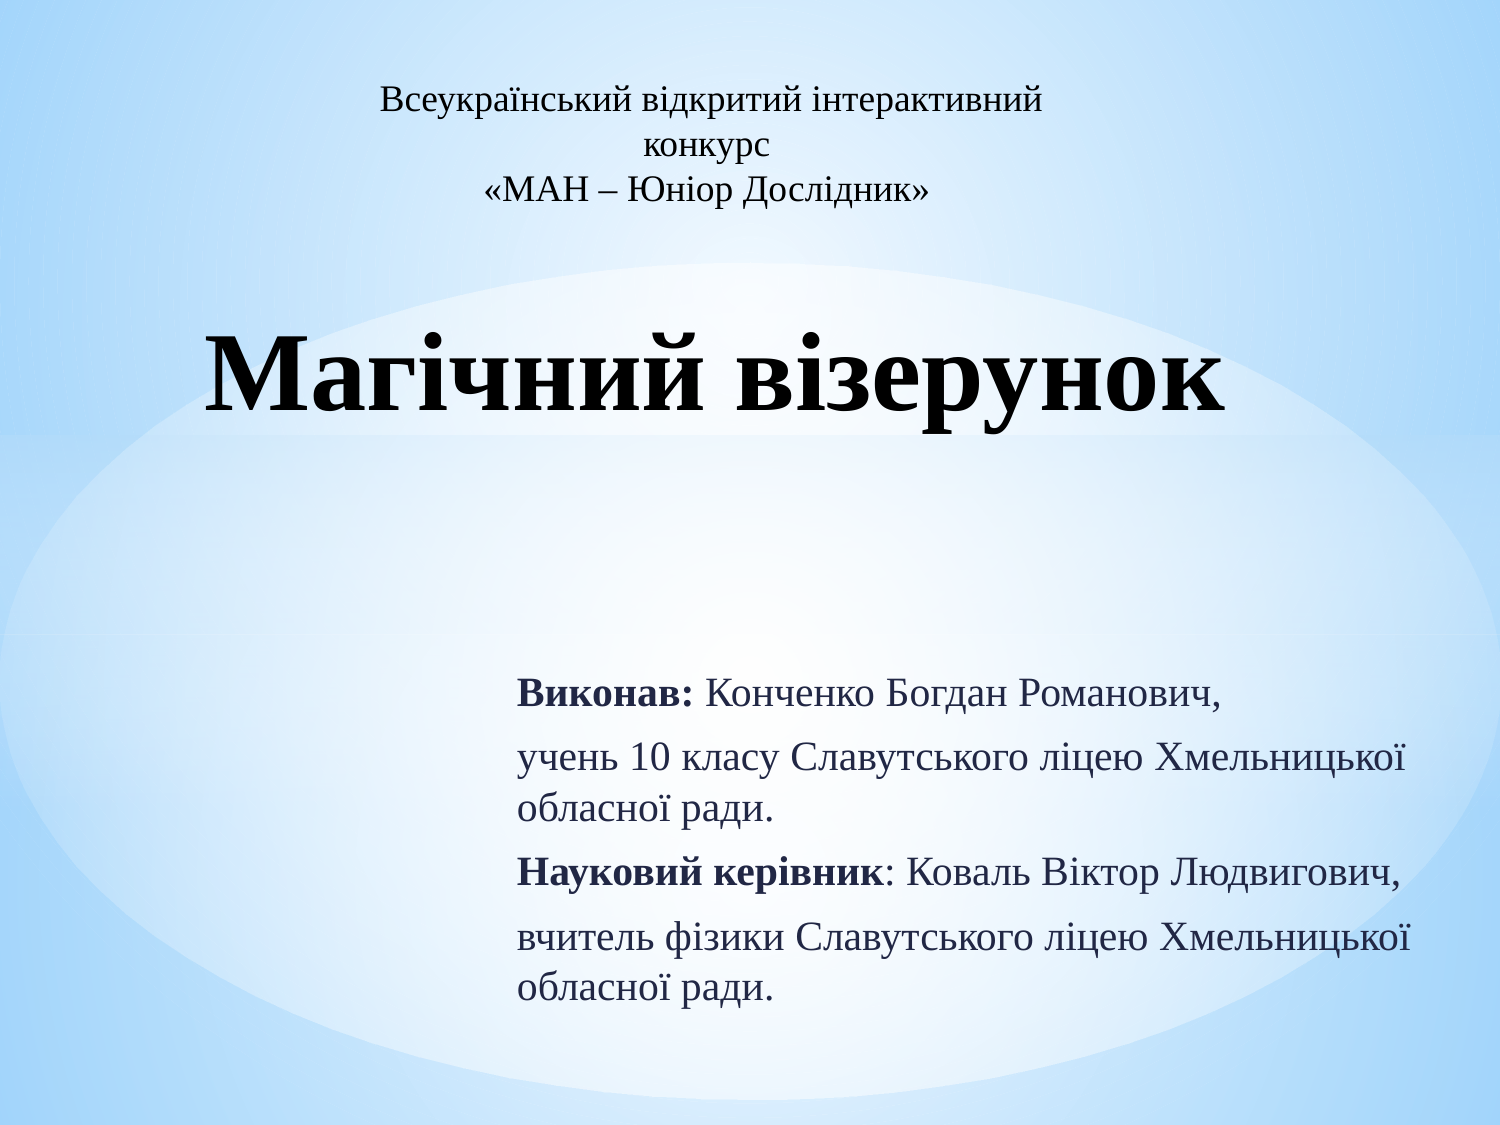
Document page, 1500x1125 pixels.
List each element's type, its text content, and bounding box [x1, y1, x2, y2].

subtitle Виконав: Конченко Богдан Романович, учень 10 класу Славутського ліцею Хмельницької обласної ради. Науковий керівник: Коваль Віктор Людвигович, вчитель фізики Славутського ліцею Хмельницької обласної ради. [501, 656, 1450, 1059]
title Магічний візерунок [159, 290, 1337, 585]
text_box Всеукраїнський відкритий інтерактивний конкурс «МАН – Юніор Дослідник» [336, 66, 1087, 217]
